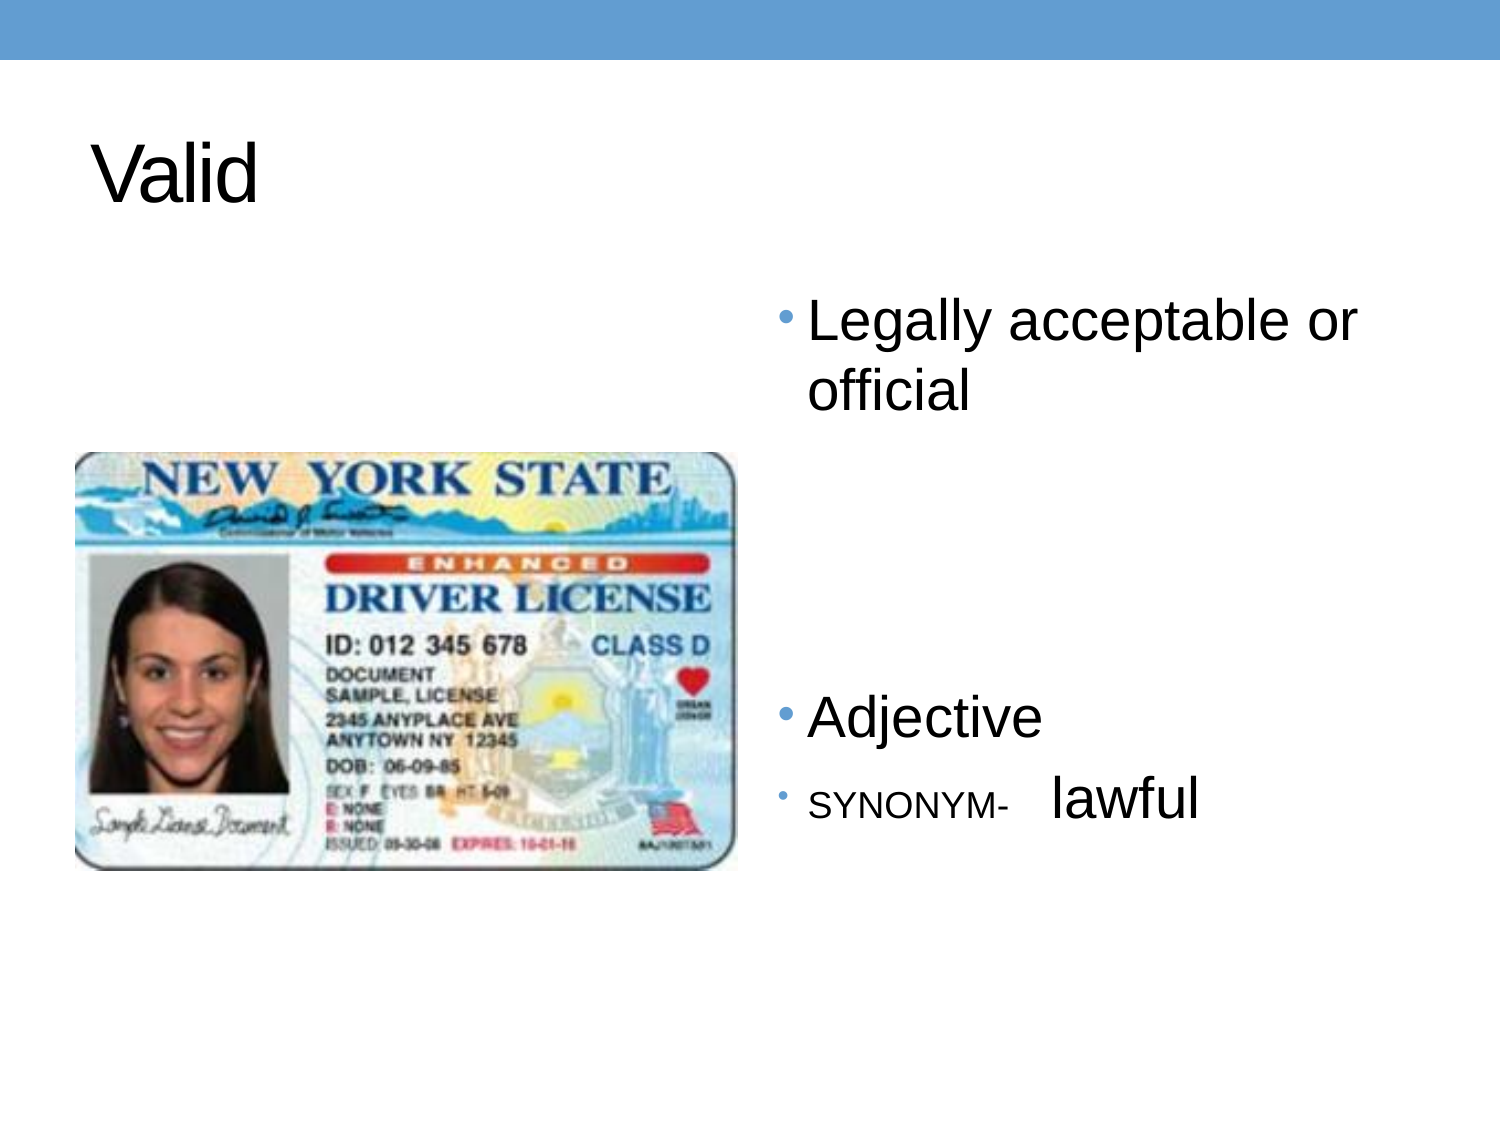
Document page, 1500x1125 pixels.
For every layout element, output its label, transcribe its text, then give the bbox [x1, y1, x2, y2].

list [74, 274, 738, 1049]
list Legally acceptable or official Adjective SYNONYM- lawful [762, 274, 1425, 1049]
title Valid [75, 87, 1425, 250]
